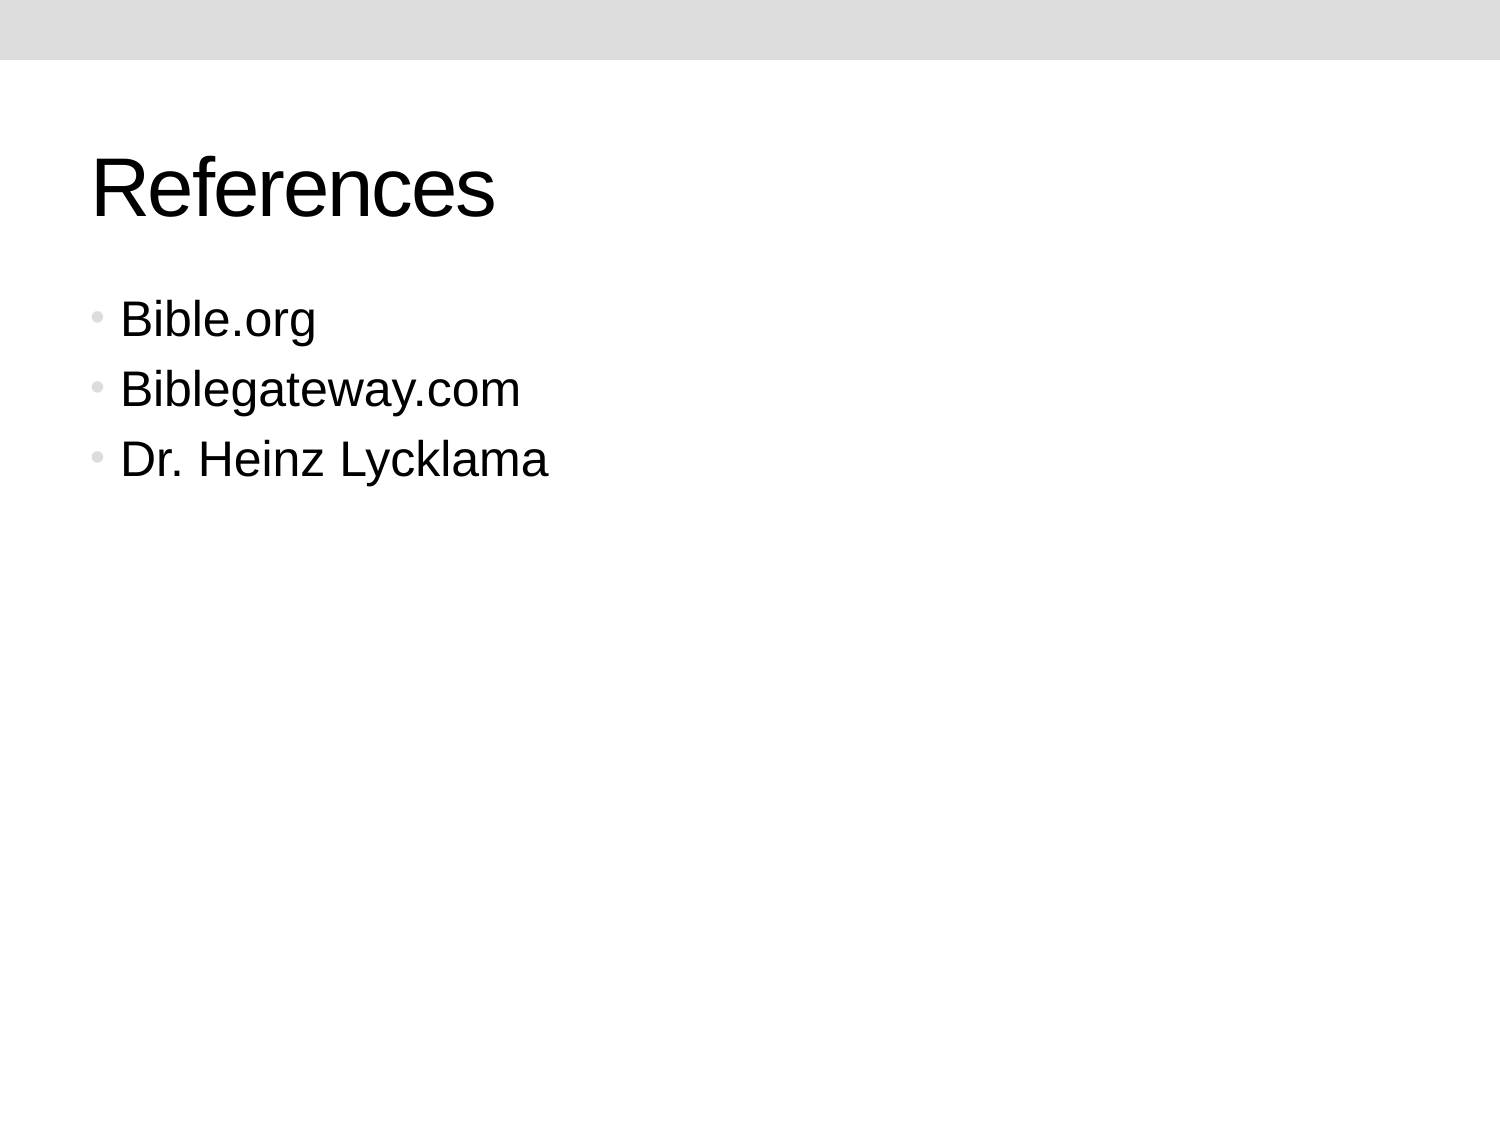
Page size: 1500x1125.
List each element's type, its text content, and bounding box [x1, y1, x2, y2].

list Bible.org Biblegateway.com Dr. Heinz Lycklama [75, 278, 1425, 1079]
title References [75, 101, 1425, 265]
